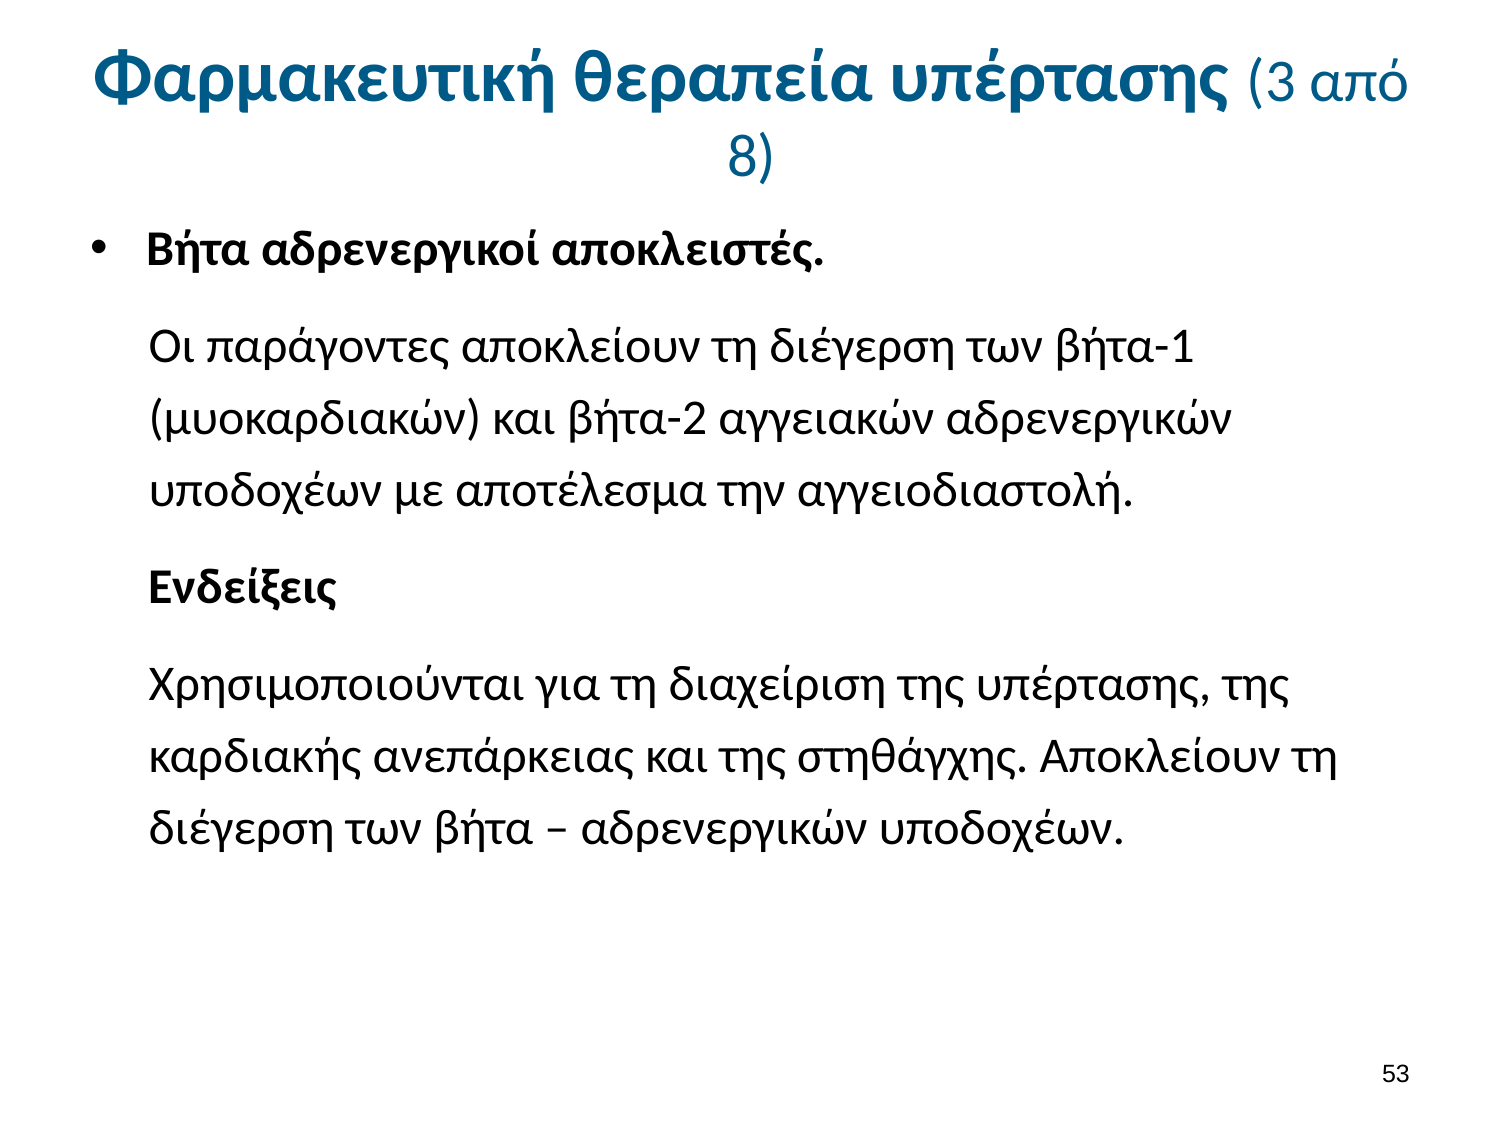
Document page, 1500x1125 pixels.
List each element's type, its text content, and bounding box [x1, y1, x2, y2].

list Βήτα αδρενεργικοί αποκλειστές. Οι παράγοντες αποκλείουν τη διέγερση των βήτα-1 (μυοκαρδιακών) και βήτα-2 αγγειακών αδρενεργικών υποδοχέων με αποτέλεσμα την αγγειοδιαστολή. Ενδείξεις Χρησιμοποιούνται για τη διαχείριση της υπέρτασης, της καρδιακής ανεπάρκειας και της στηθάγχης. Αποκλείουν τη διέγερση των βήτα – αδρενεργικών υποδοχέων. [75, 196, 1425, 1024]
title Φαρμακευτική θεραπεία υπέρτασης (3 από 8) [76, 19, 1427, 197]
slide_number 52 [1074, 1042, 1425, 1103]
